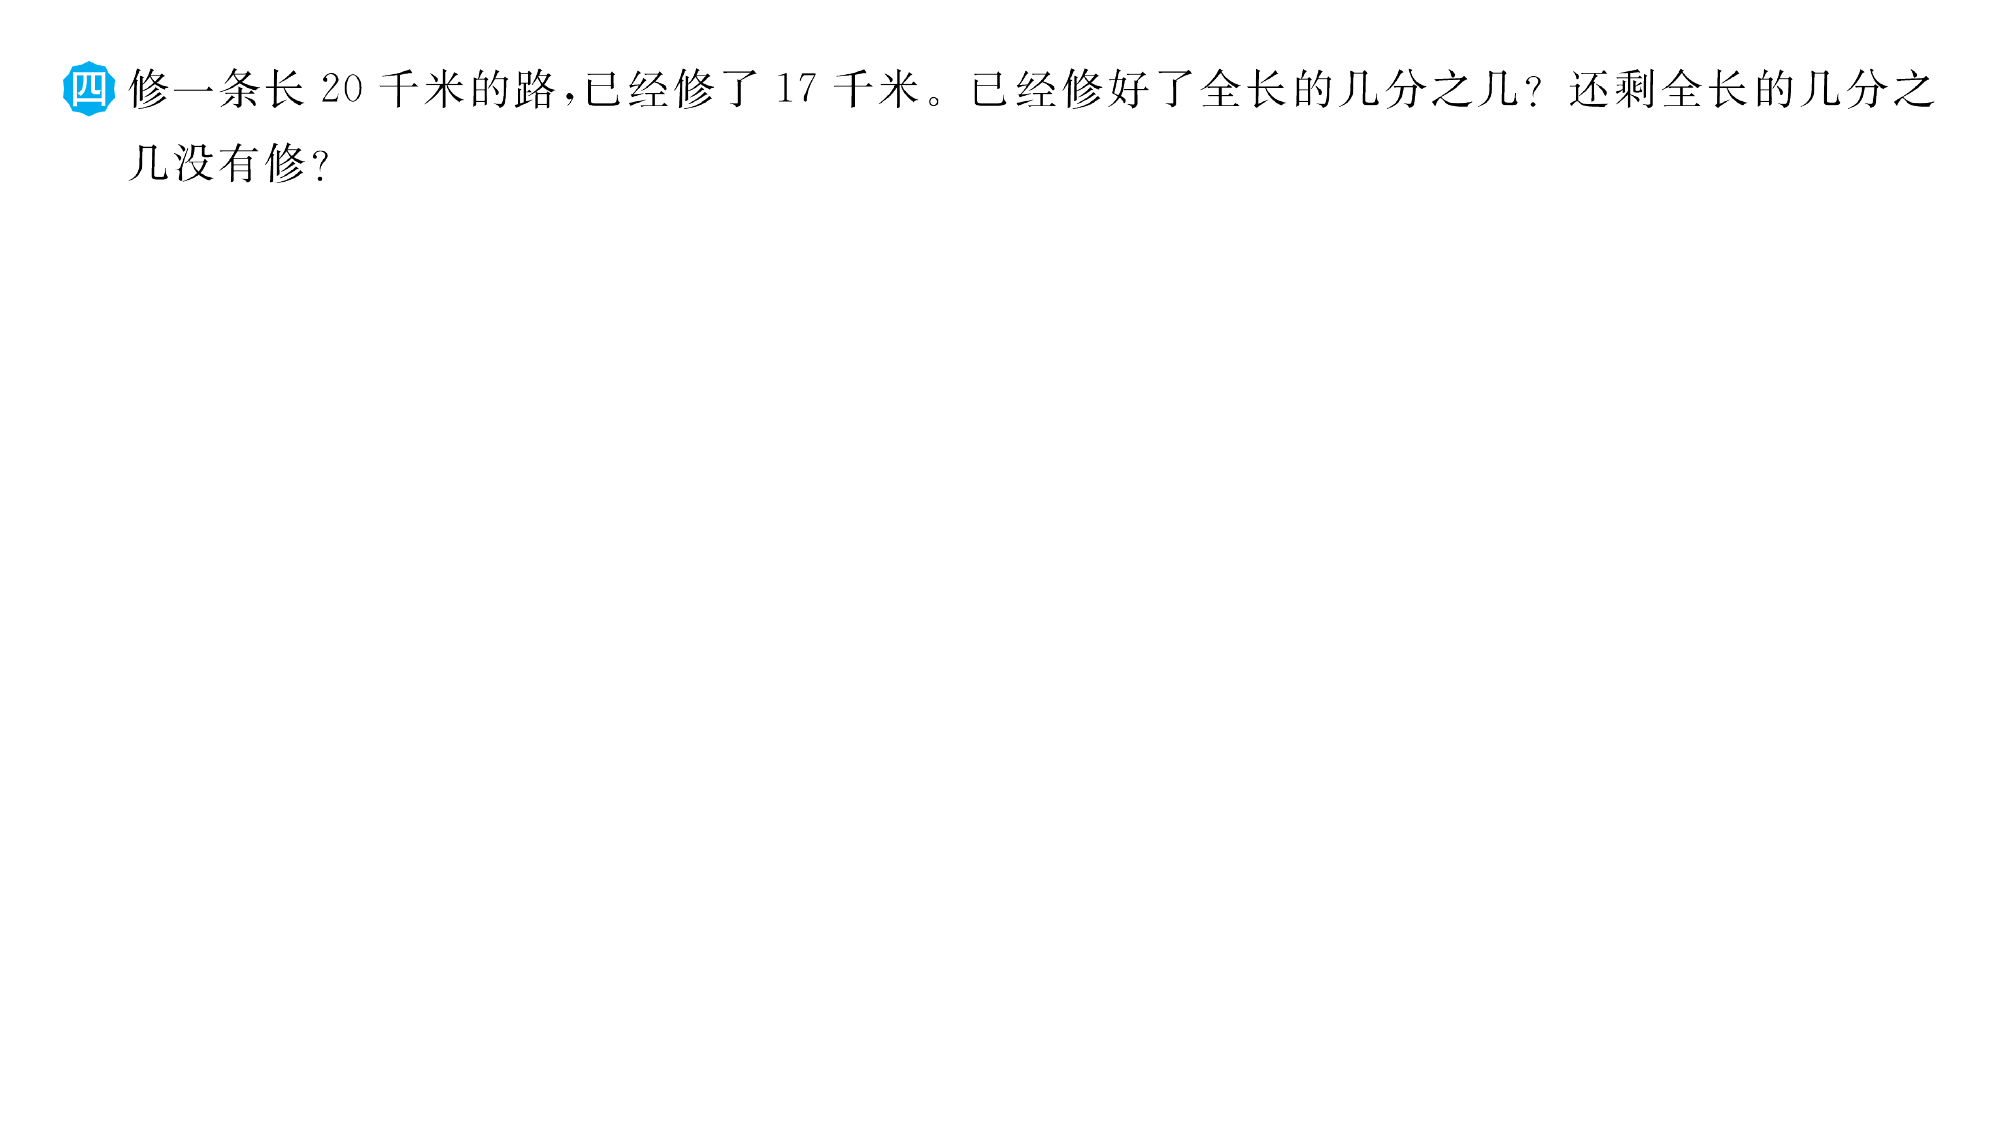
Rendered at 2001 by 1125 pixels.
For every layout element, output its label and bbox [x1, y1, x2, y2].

picture [58, 58, 1949, 440]
